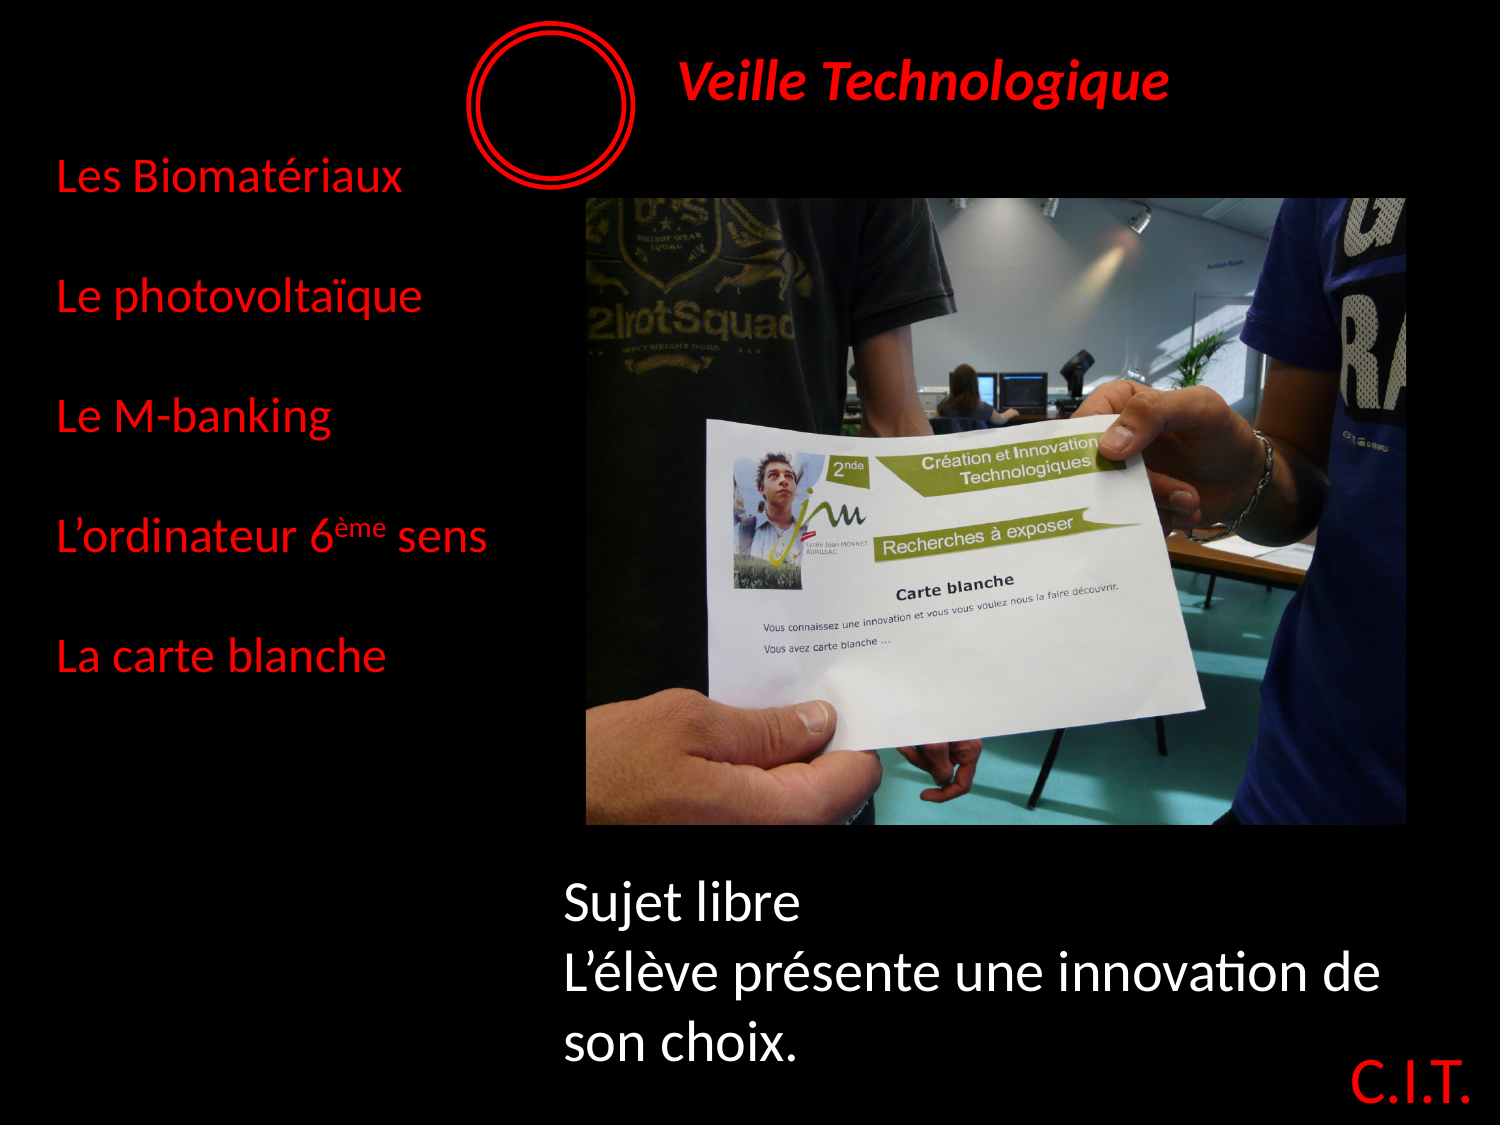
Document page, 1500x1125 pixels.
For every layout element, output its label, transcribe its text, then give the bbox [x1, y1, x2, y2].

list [585, 183, 1407, 826]
title Les Biomatériaux Le photovoltaïque Le M-banking L’ordinateur 6ème sens La carte blanche Montage Vidéo Création médailles, flacons, bijoux [41, 0, 528, 1125]
text_box Sujet libre L’élève présente une innovation de son choix. [398, 855, 1477, 1081]
text_box Veille Technologique [661, 35, 1500, 120]
text_box C.I.T. [1324, 1029, 1500, 1124]
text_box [468, 23, 634, 188]
